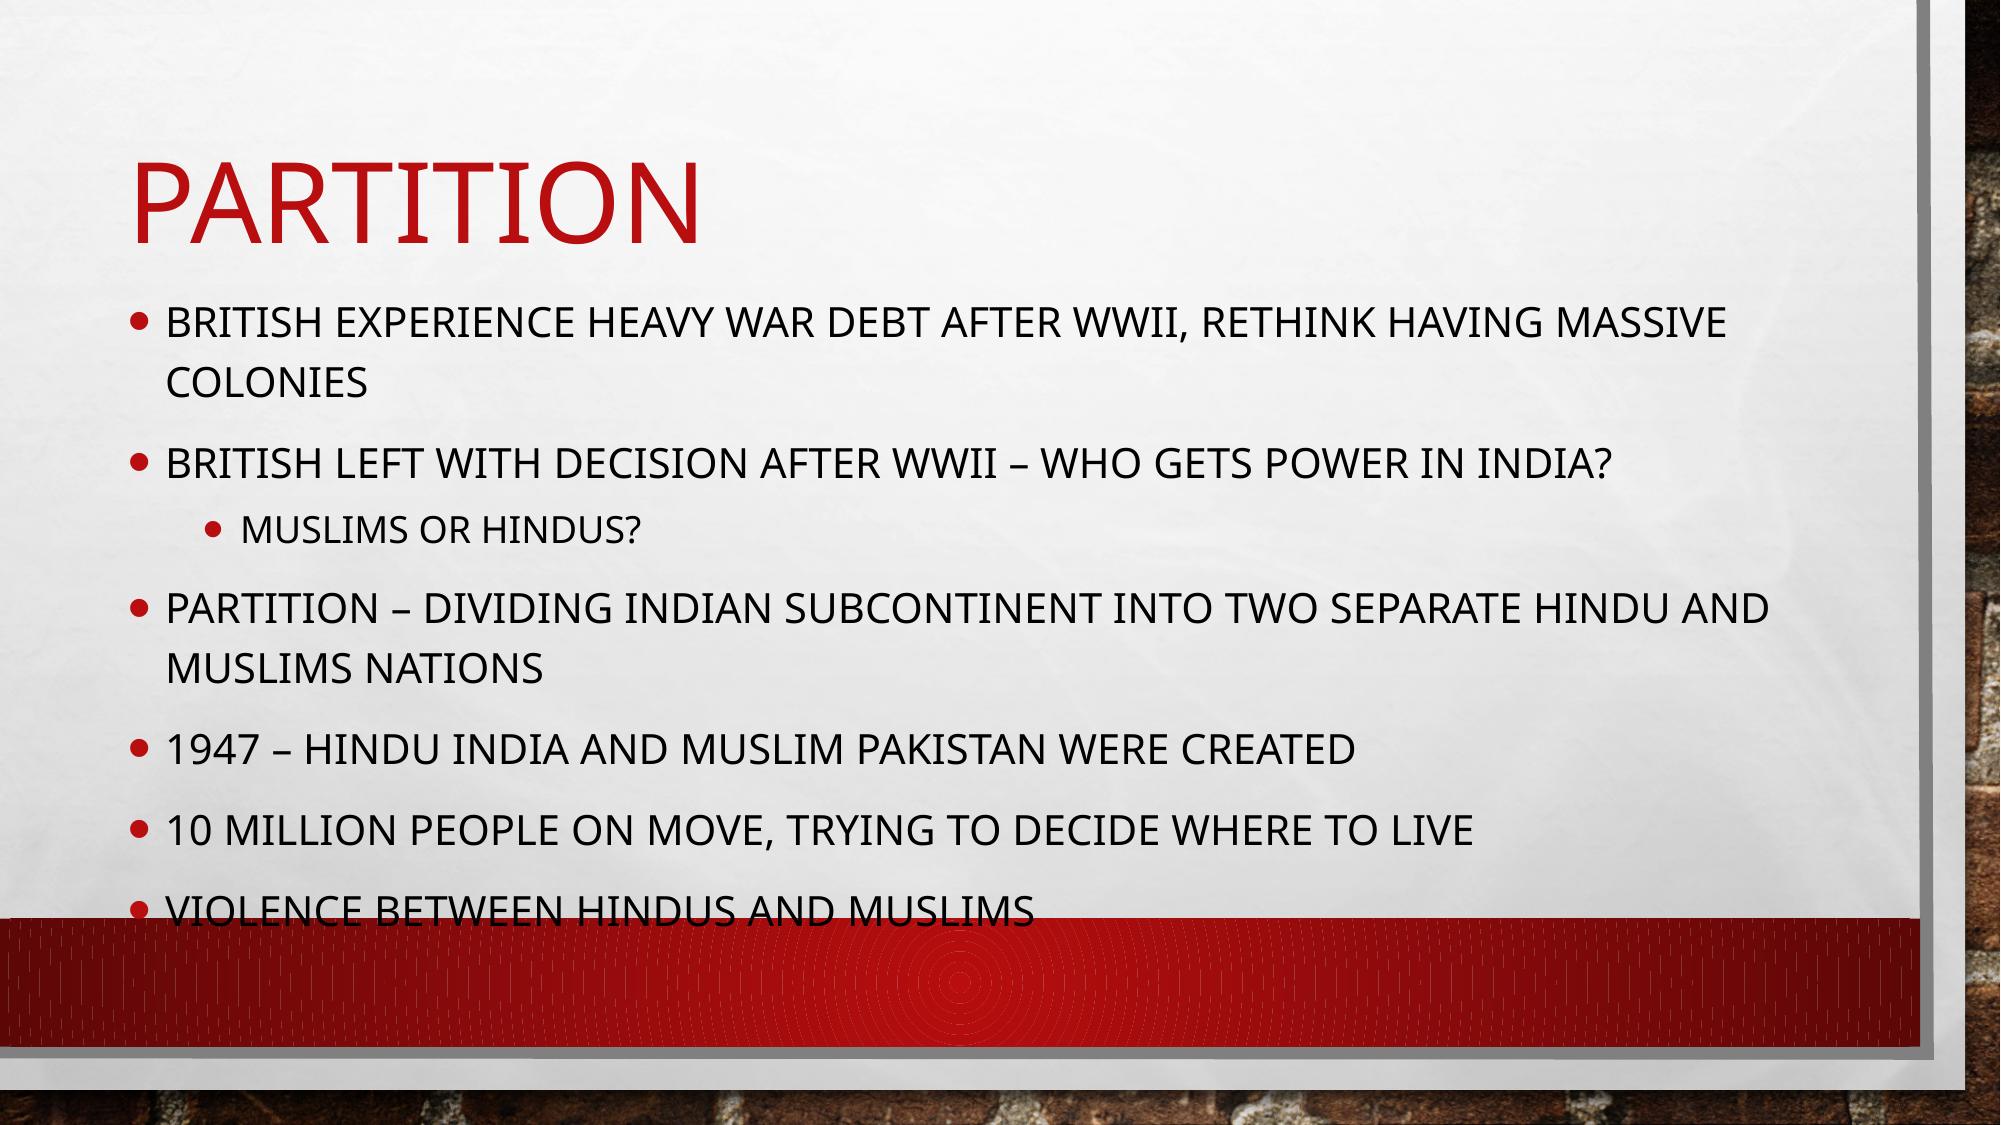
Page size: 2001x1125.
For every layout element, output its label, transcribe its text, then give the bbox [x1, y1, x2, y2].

list British experience heavy war debt after WWII, rethink having massive colonies British left with decision after WWII – who gets power in India? Muslims or Hindus? Partition – dividing Indian subcontinent into two separate Hindu and Muslims nations 1947 – Hindu India and Muslim Pakistan were created 10 million people on move, trying to decide where to live Violence between Hindus and Muslims [112, 338, 1818, 882]
picture [0, 0, 2000, 1125]
title Partition [112, 112, 1818, 302]
